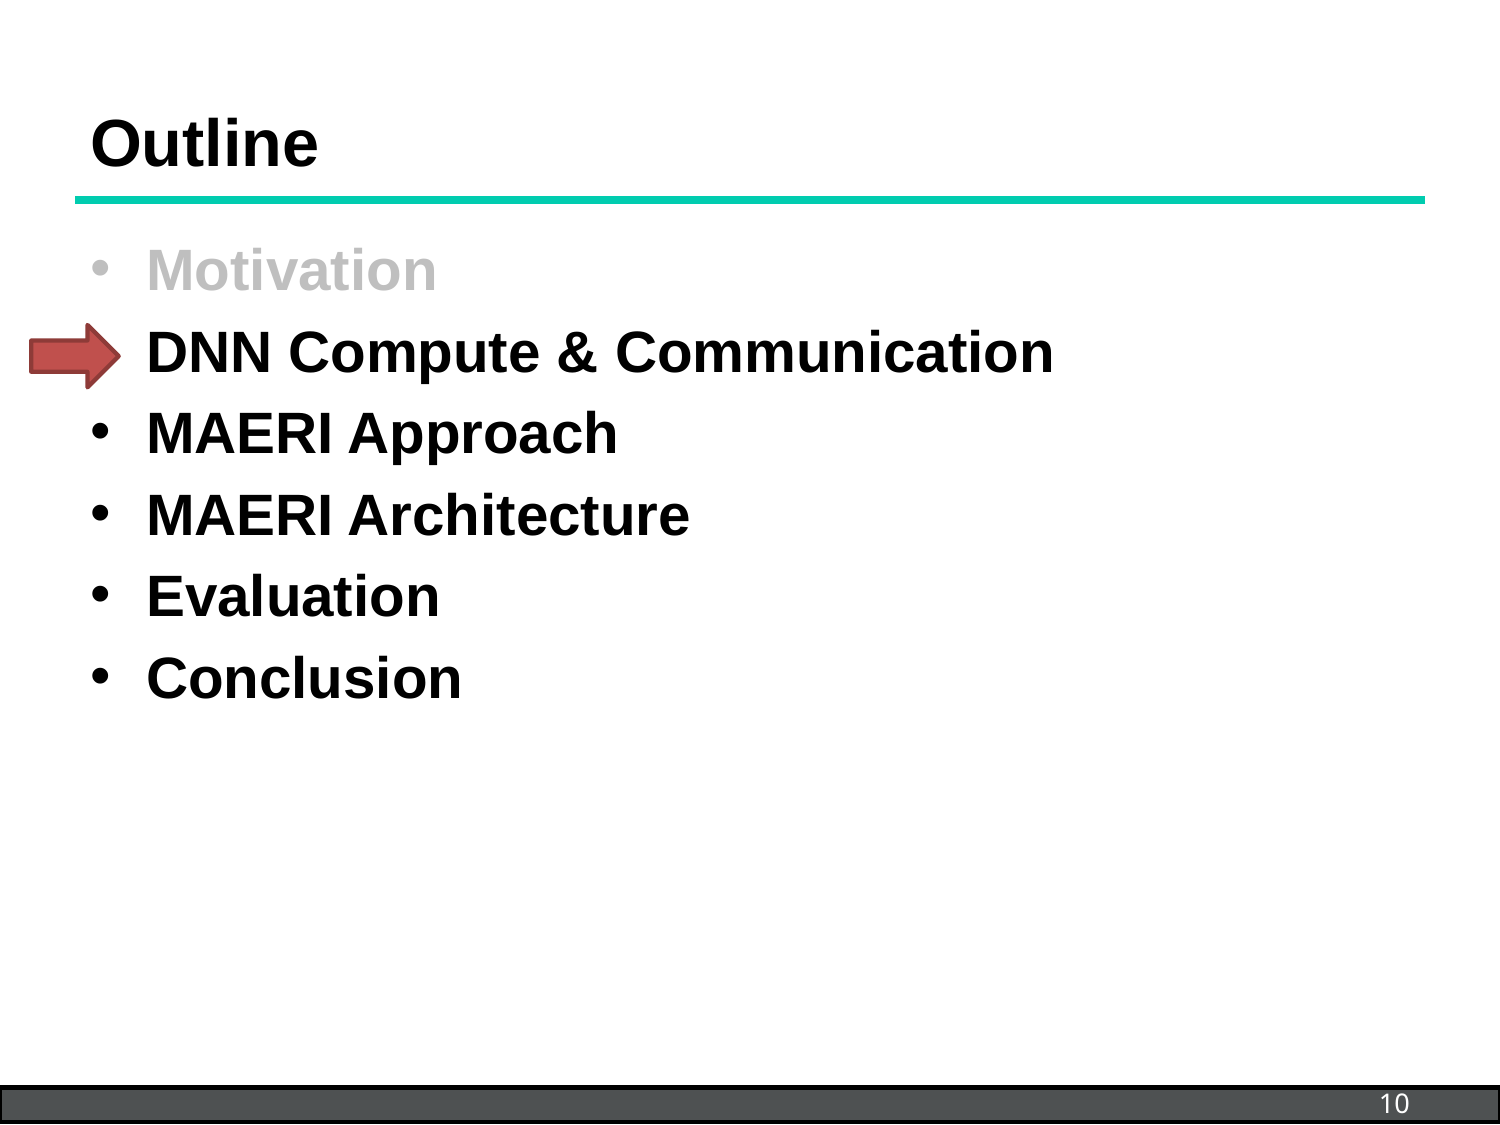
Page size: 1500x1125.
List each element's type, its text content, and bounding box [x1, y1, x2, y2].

footer [287, 1087, 1212, 1123]
slide_number 10 [1212, 1087, 1425, 1123]
title Outline [75, 75, 1425, 188]
list Motivation DNN Compute & Communication MAERI Approach MAERI Architecture Evaluation Conclusion [75, 224, 1425, 1075]
text_box [29, 322, 121, 390]
